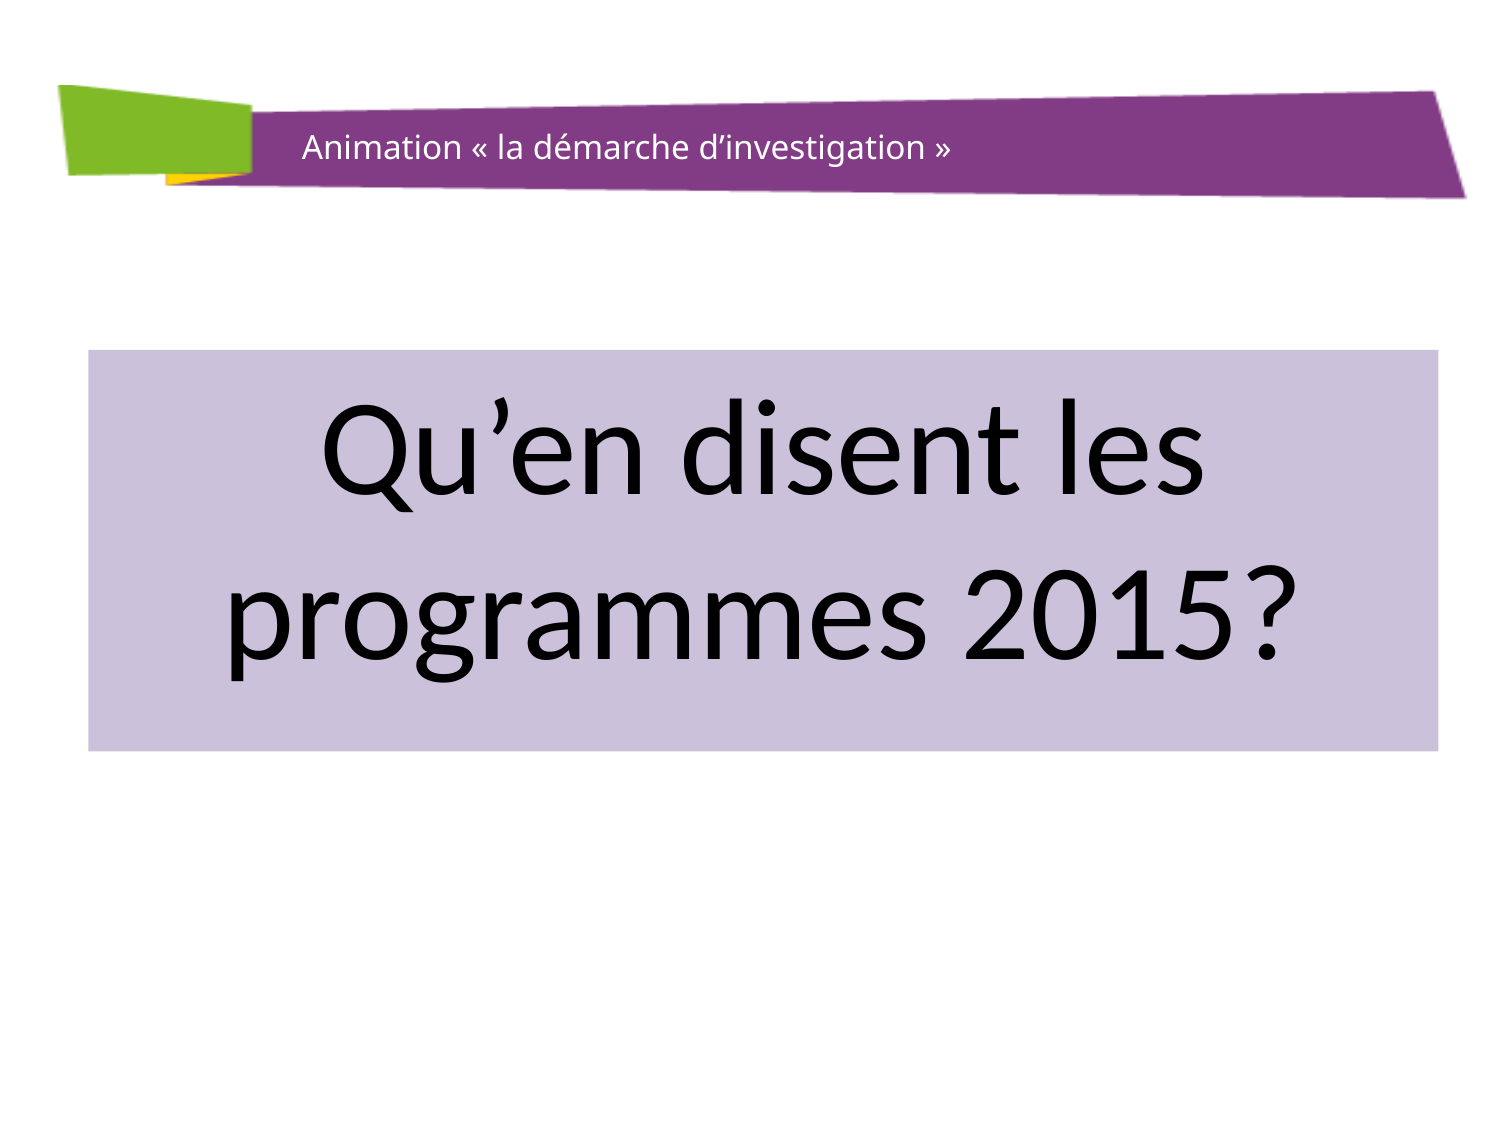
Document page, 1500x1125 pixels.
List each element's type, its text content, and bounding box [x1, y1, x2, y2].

text_box Qu’en disent les programmes 2015? [88, 349, 1439, 752]
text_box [46, 85, 1483, 213]
